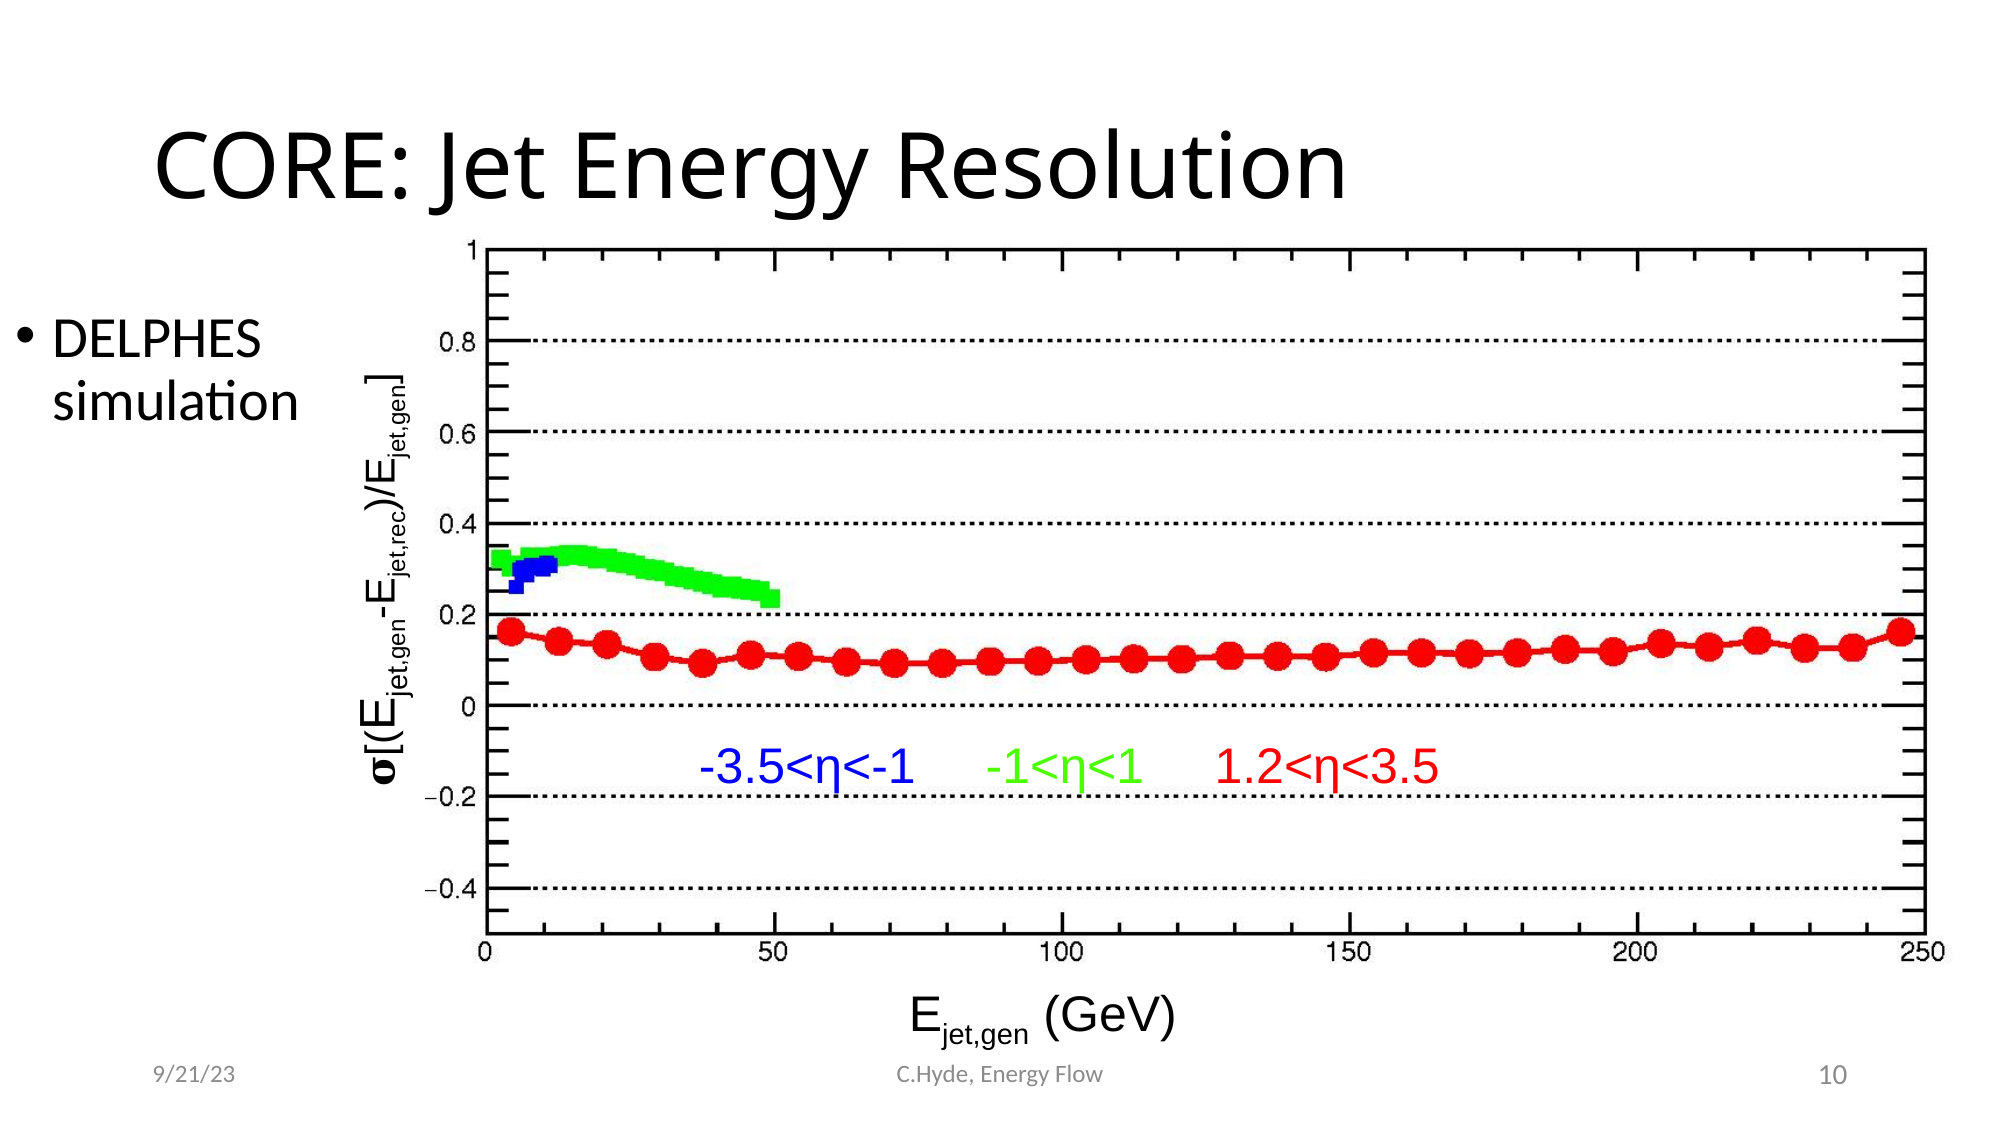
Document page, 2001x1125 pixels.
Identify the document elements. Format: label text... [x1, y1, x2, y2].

slide_number 10 [1412, 1042, 1863, 1103]
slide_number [137, 1042, 588, 1103]
list DELPHES simulation [0, 299, 318, 1014]
title CORE: Jet Energy Resolution [137, 59, 1863, 278]
text_box Ejet,gen (GeV) [894, 988, 1906, 1058]
footer C.Hyde, Energy Flow [662, 1042, 1338, 1103]
picture [425, 227, 1955, 988]
text_box 𝛔[(Ejet,gen-Ejet,rec)/Ejet,gen] [337, 294, 425, 802]
